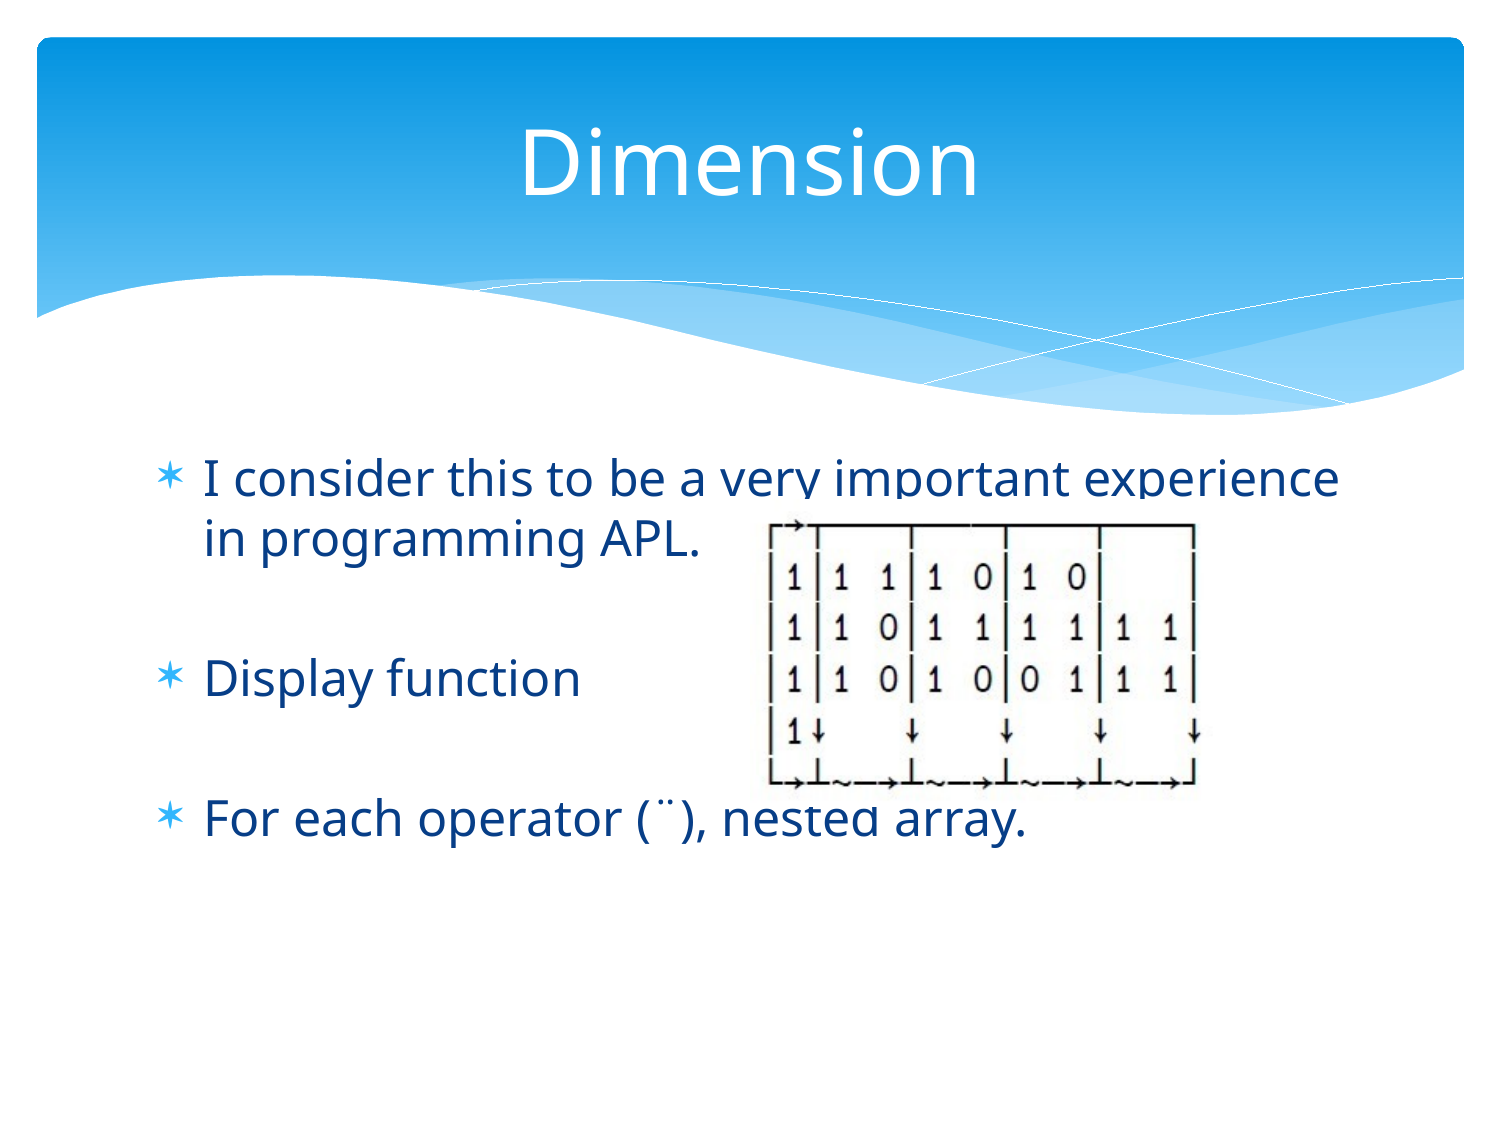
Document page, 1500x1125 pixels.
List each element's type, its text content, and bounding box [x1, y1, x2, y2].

list I consider this to be a very important experience in programming APL. Display function For each operator (¨), nested array. [143, 438, 1359, 1005]
title Dimension [75, 55, 1425, 261]
picture [749, 499, 1216, 807]
